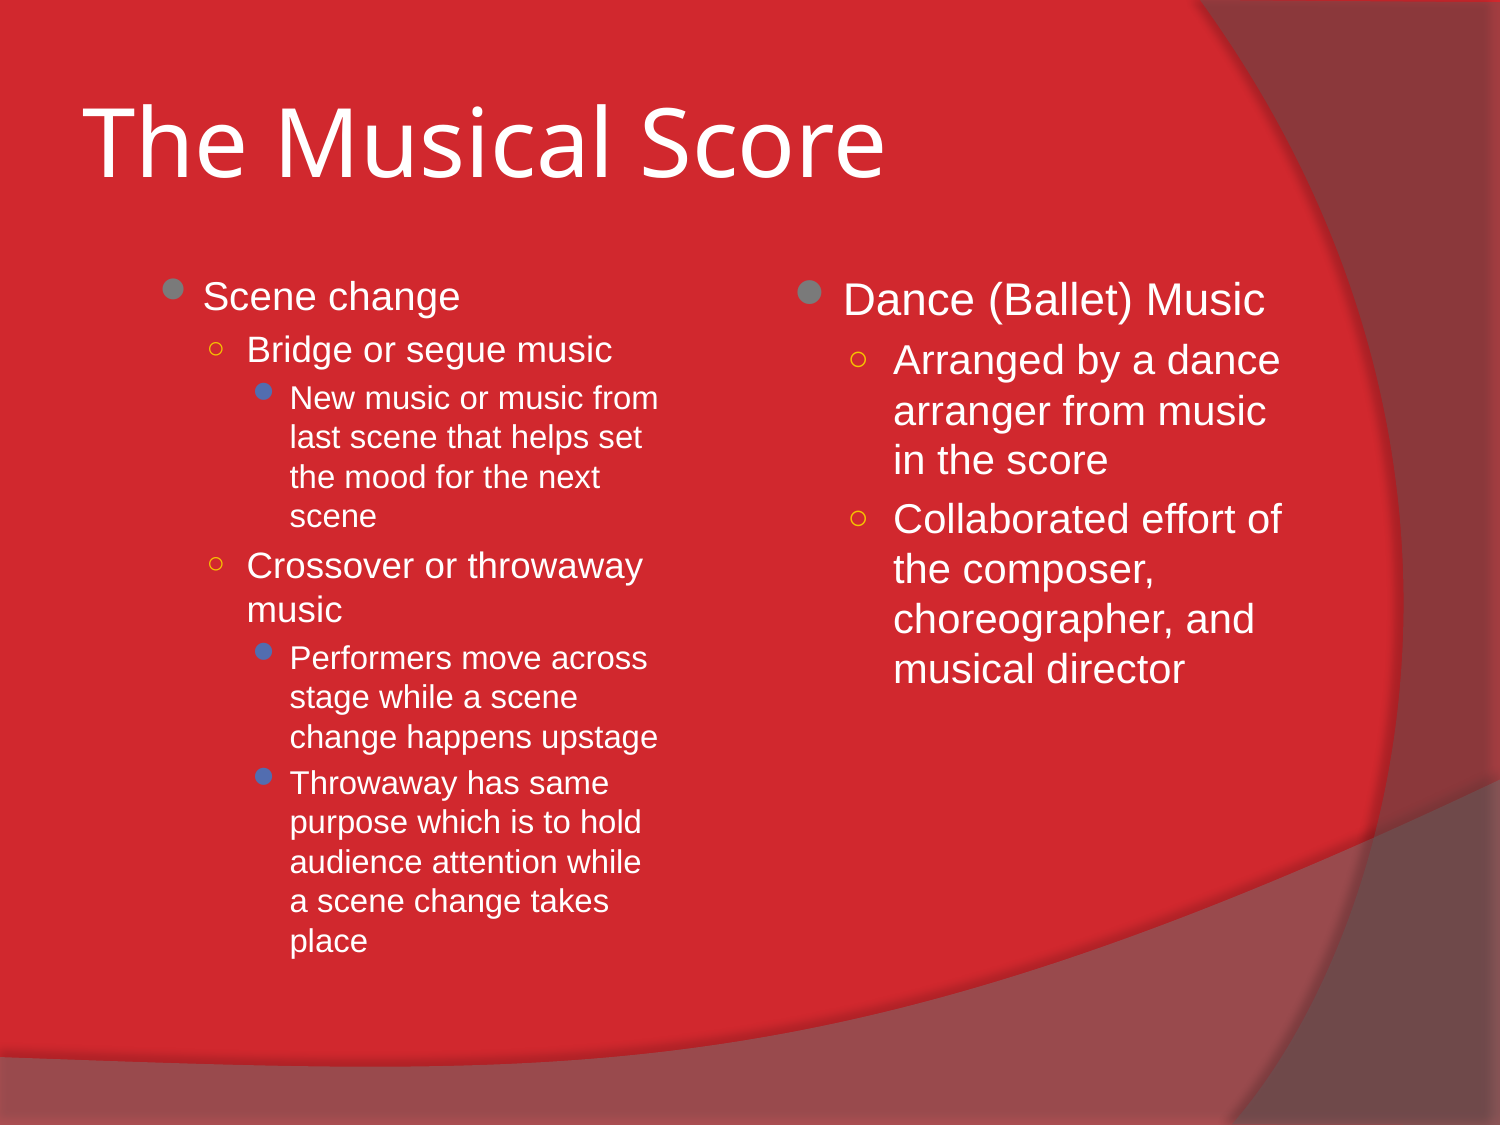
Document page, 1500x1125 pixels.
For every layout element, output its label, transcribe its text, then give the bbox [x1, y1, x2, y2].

list Dance (Ballet) Music Arranged by a dance arranger from music in the score Collaborated effort of the composer, choreographer, and musical director [699, 262, 1300, 1005]
title The Musical Score [75, 45, 1300, 233]
list Scene change Bridge or segue music New music or music from last scene that helps set the mood for the next scene Crossover or throwaway music Performers move across stage while a scene change happens upstage Throwaway has same purpose which is to hold audience attention while a scene change takes place [75, 262, 675, 1005]
